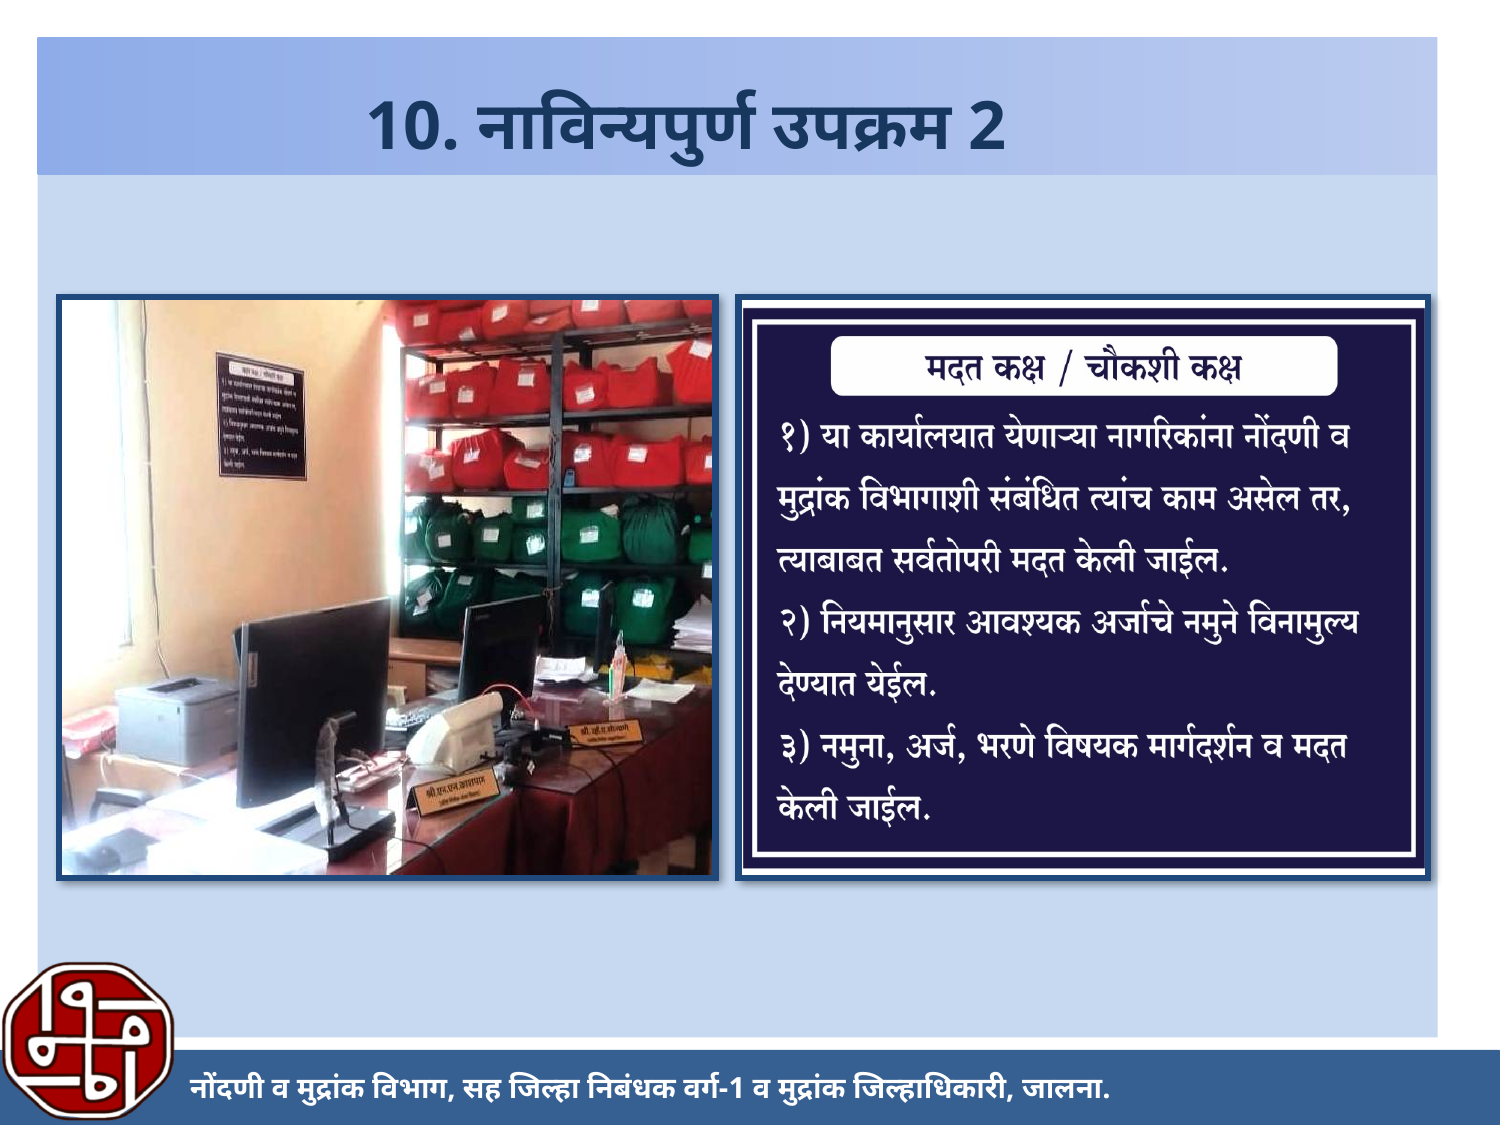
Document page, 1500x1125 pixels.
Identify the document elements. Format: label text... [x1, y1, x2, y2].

picture [741, 299, 1426, 876]
text_box [35, 35, 1440, 177]
text_box 10. नाविन्यपुर्ण उपक्रम 2 [350, 74, 1063, 110]
picture [62, 299, 713, 876]
text_box [35, 177, 1440, 948]
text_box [0, 949, 1500, 1125]
text_box [62, 110, 1425, 386]
